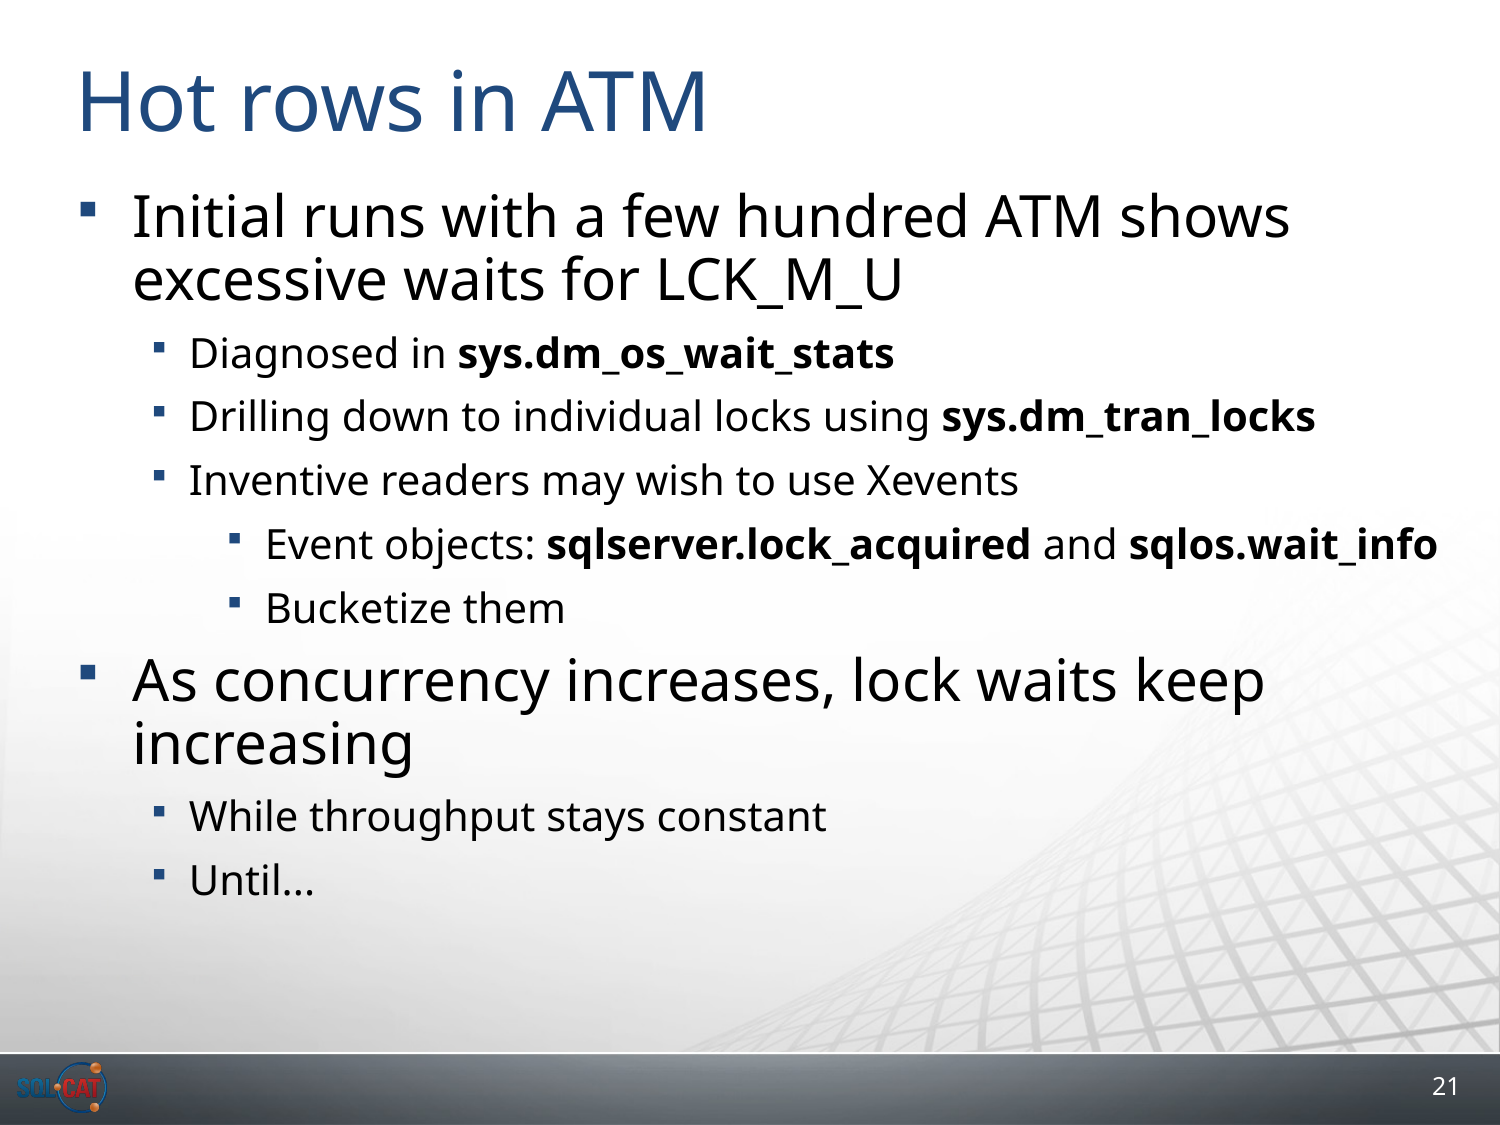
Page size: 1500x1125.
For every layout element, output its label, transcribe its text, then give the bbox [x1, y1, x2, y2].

title Hot rows in ATM [74, 59, 1441, 176]
picture [0, 0, 1500, 1125]
list Initial runs with a few hundred ATM shows excessive waits for LCK_M_U Diagnosed in sys.dm_os_wait_stats Drilling down to individual locks using sys.dm_tran_locks Inventive readers may wish to use Xevents Event objects: sqlserver.lock_acquired and sqlos.wait_info Bucketize them As concurrency increases, lock waits keep increasing While throughput stays constant Until... [76, 187, 1442, 1059]
